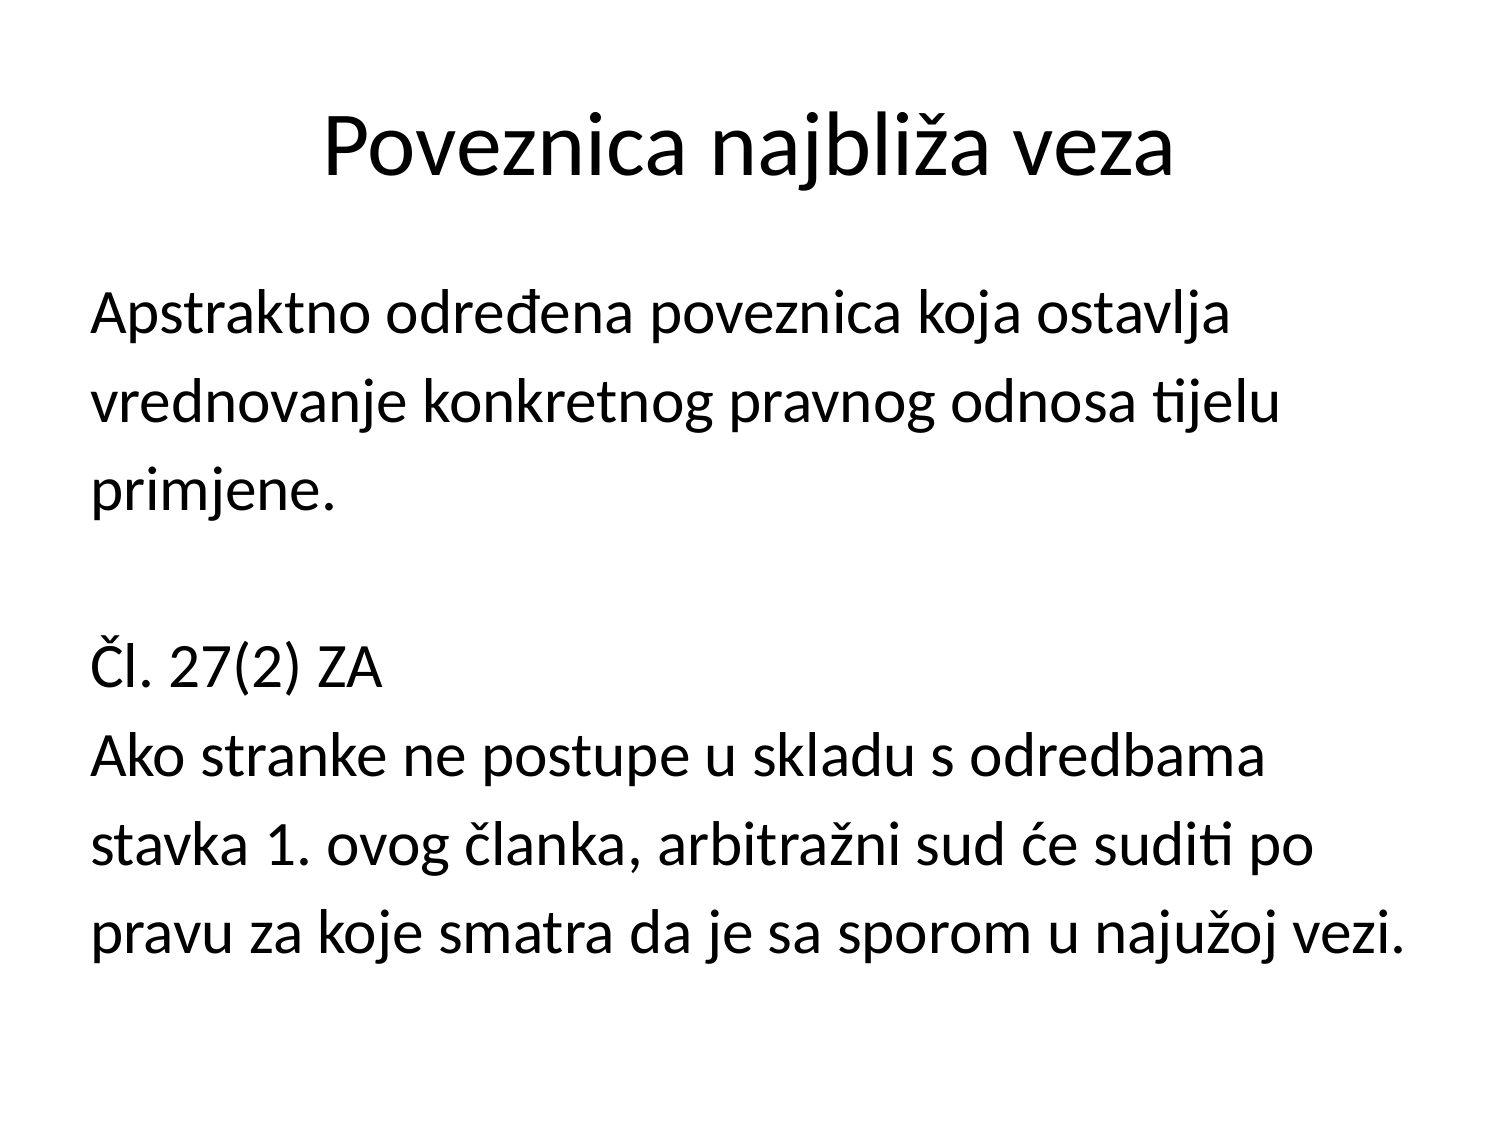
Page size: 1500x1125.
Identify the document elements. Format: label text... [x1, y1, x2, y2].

list Apstraktno određena poveznica koja ostavlja vrednovanje konkretnog pravnog odnosa tijelu primjene. Čl. 27(2) ZA Ako stranke ne postupe u skladu s odredbama stavka 1. ovog članka, arbitražni sud će suditi po pravu za koje smatra da je sa sporom u najužoj vezi. [75, 262, 1425, 1005]
title Poveznica najbliža veza [75, 45, 1425, 233]
